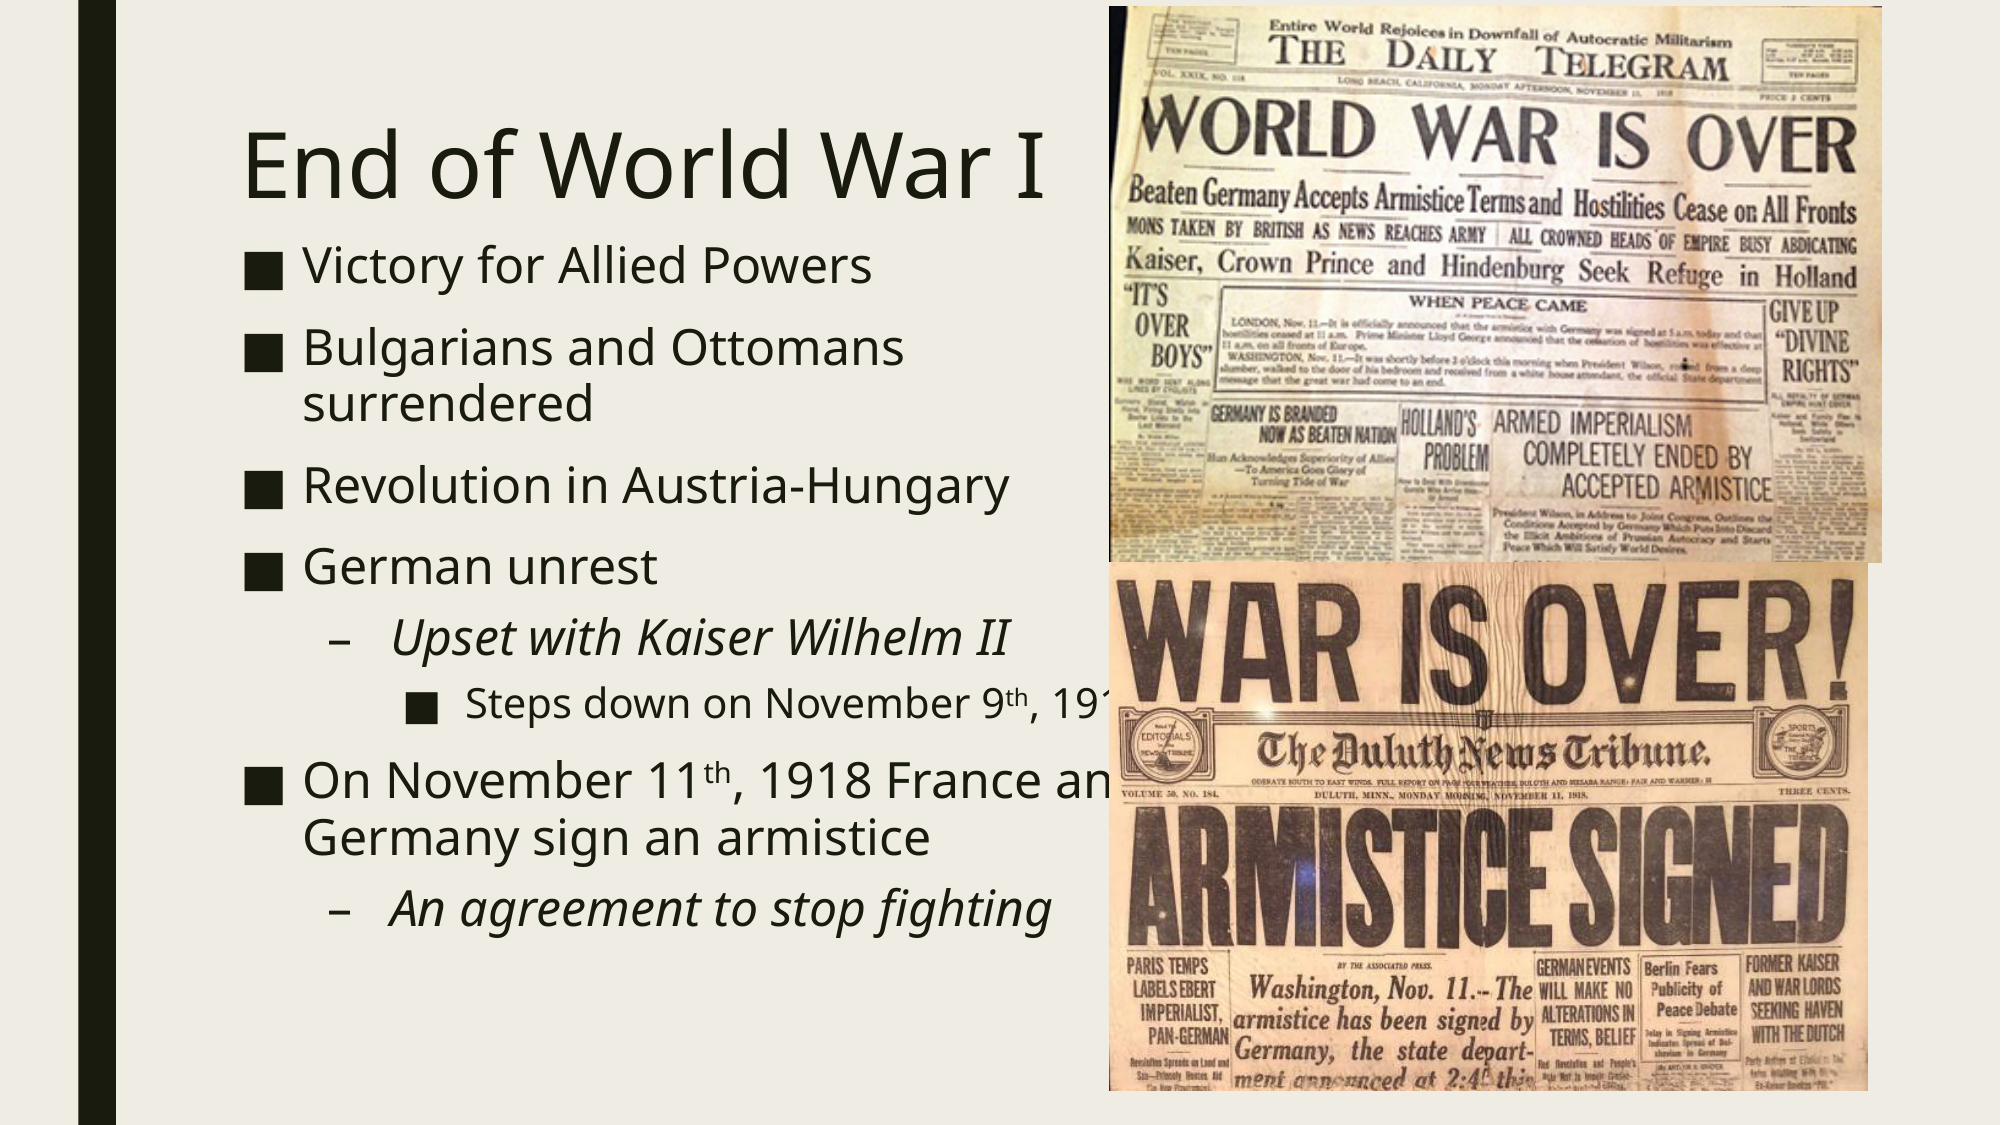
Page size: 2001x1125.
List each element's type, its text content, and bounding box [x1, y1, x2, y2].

title End of World War I [225, 112, 1109, 231]
list Victory for Allied Powers Bulgarians and Ottomans surrendered Revolution in Austria-Hungary German unrest Upset with Kaiser Wilhelm II Steps down on November 9th, 1918 On November 11th, 1918 France and Germany sign an armistice An agreement to stop fighting [225, 231, 1109, 1091]
picture [1109, 6, 1882, 1091]
